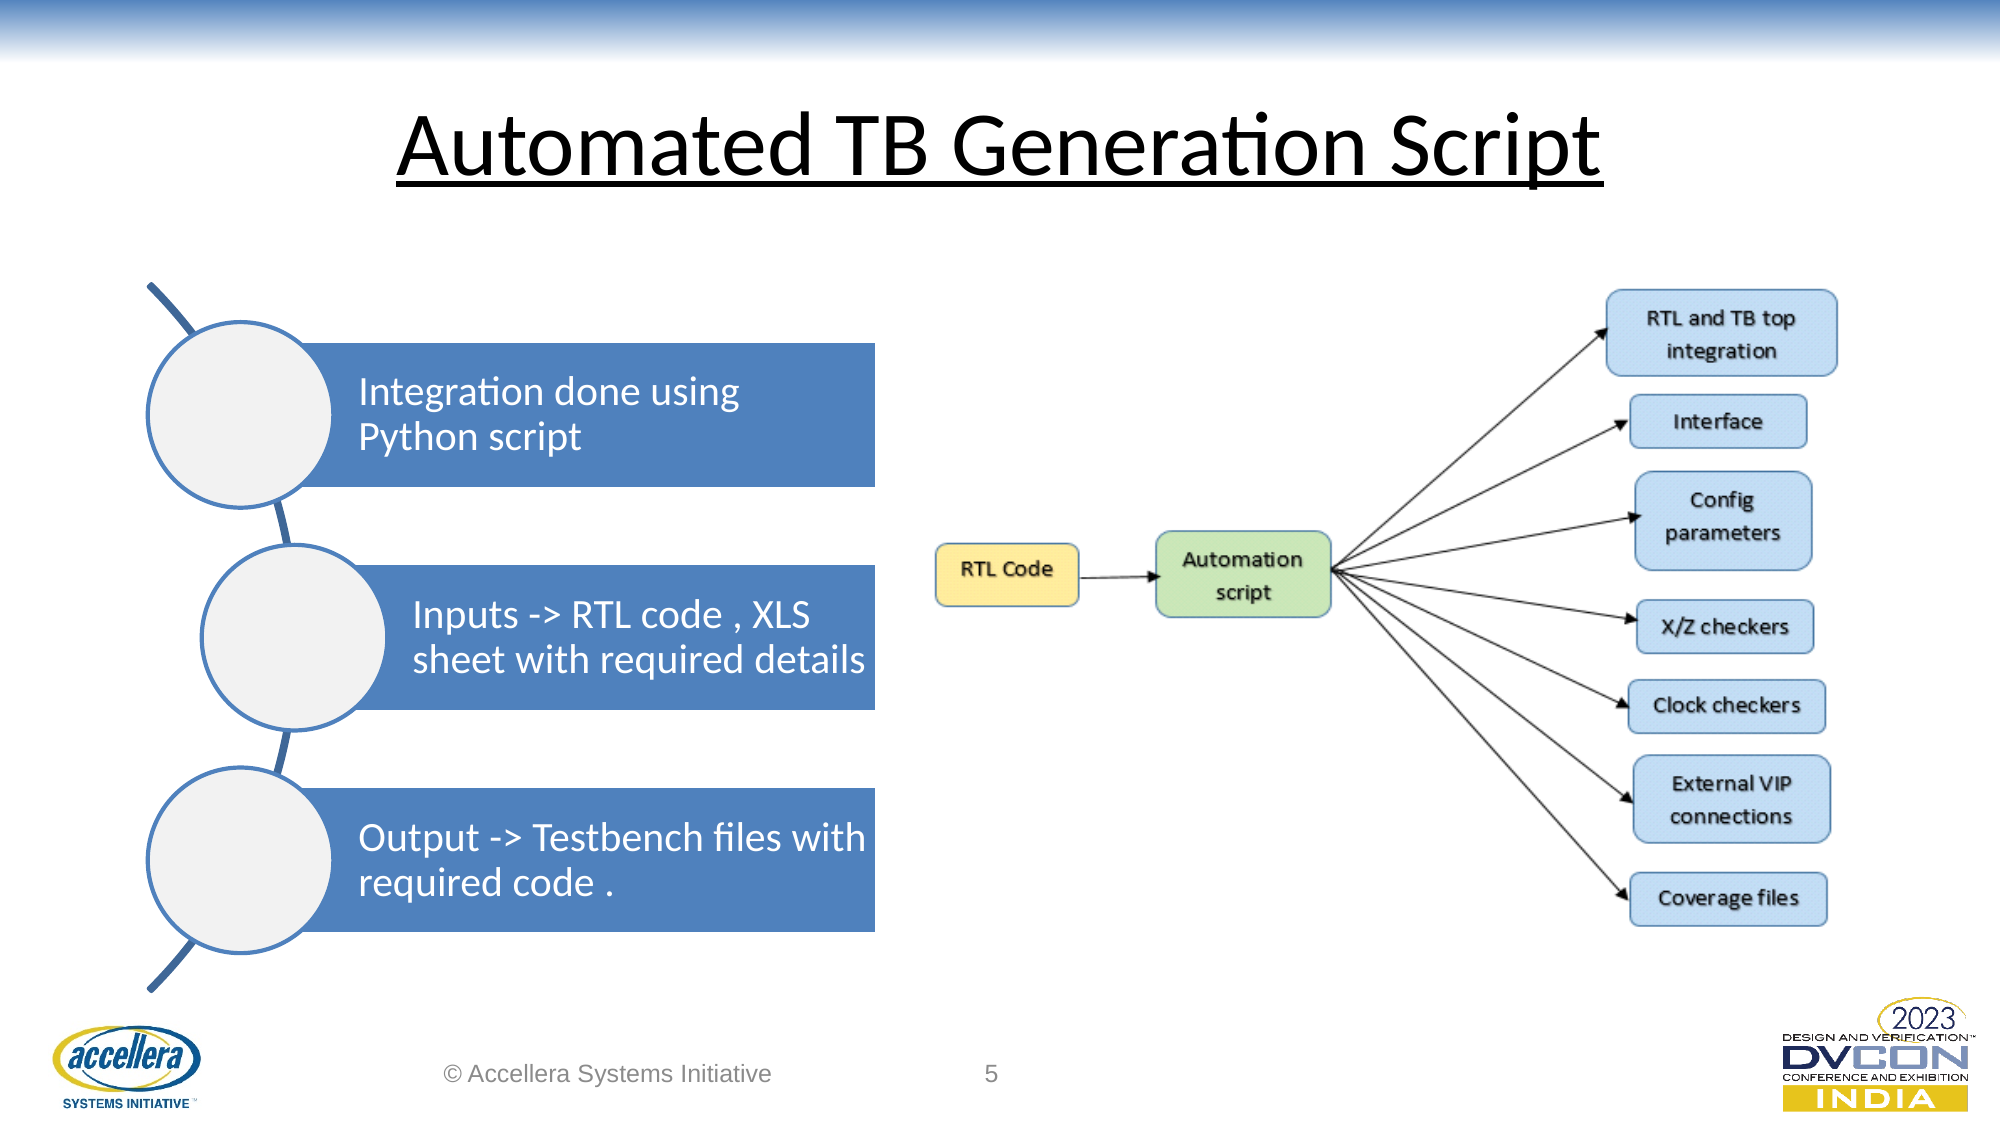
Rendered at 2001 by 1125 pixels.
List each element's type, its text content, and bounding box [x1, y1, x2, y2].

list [899, 270, 1846, 976]
picture [48, 1021, 204, 1112]
footer © Accellera Systems Initiative [366, 1042, 800, 1103]
title Automated TB Generation Script [99, 45, 1900, 233]
slide_number 5 [800, 1042, 1184, 1103]
picture [1782, 996, 1976, 1112]
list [137, 266, 888, 1009]
